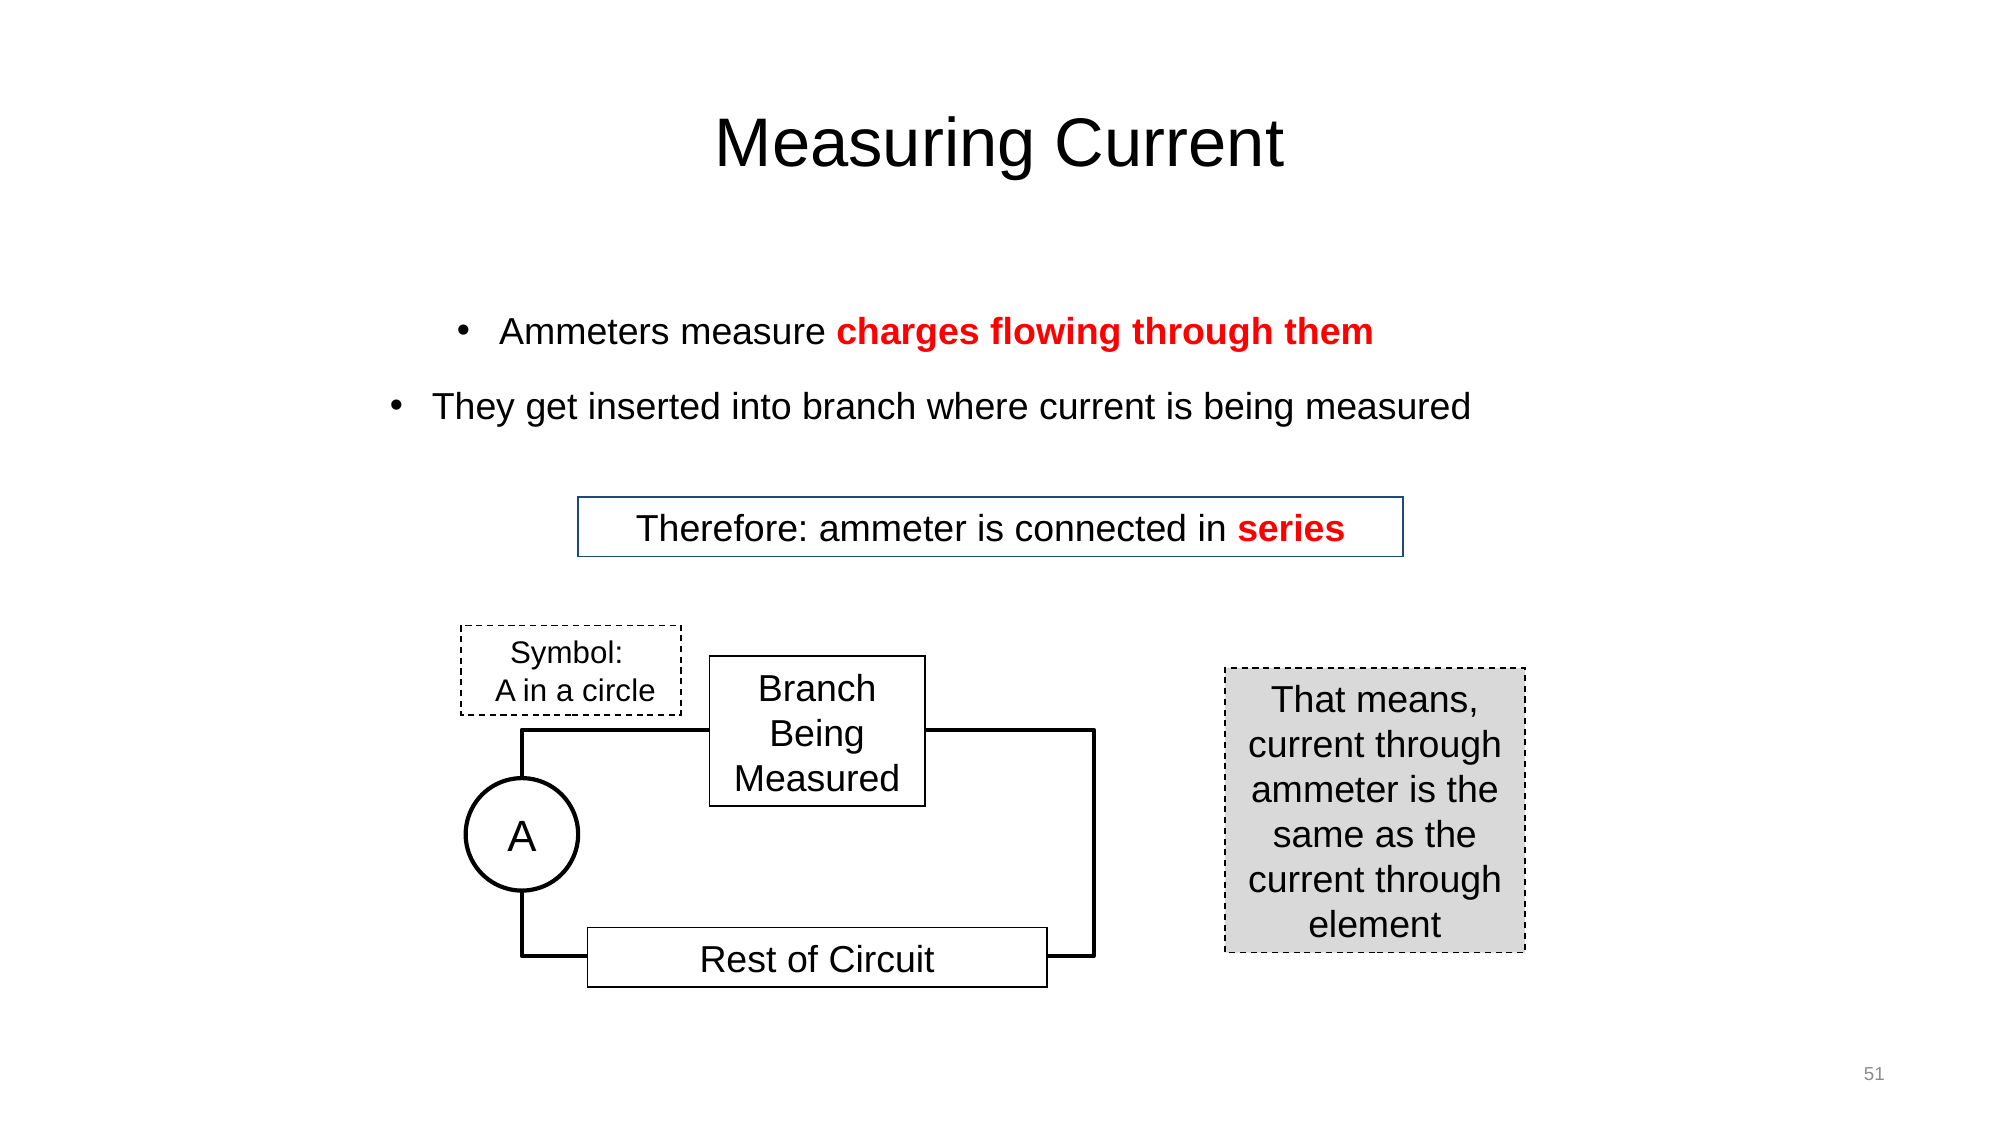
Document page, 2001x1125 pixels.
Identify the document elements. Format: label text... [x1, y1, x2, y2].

text_box They get inserted into branch where current is being measured [375, 374, 1516, 435]
text_box Ammeters measure charges flowing through them [345, 299, 1487, 360]
title Measuring Current [99, 45, 1900, 233]
text_box [520, 728, 1096, 958]
text_box Therefore: ammeter is connected in series [578, 496, 1404, 557]
text_box Rest of Circuit [587, 927, 1047, 988]
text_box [460, 625, 682, 891]
text_box Branch Being Measured [709, 656, 925, 806]
text_box That means, current through ammeter is the same as the current through element [1224, 667, 1525, 953]
slide_number 51 [1433, 1042, 1900, 1103]
